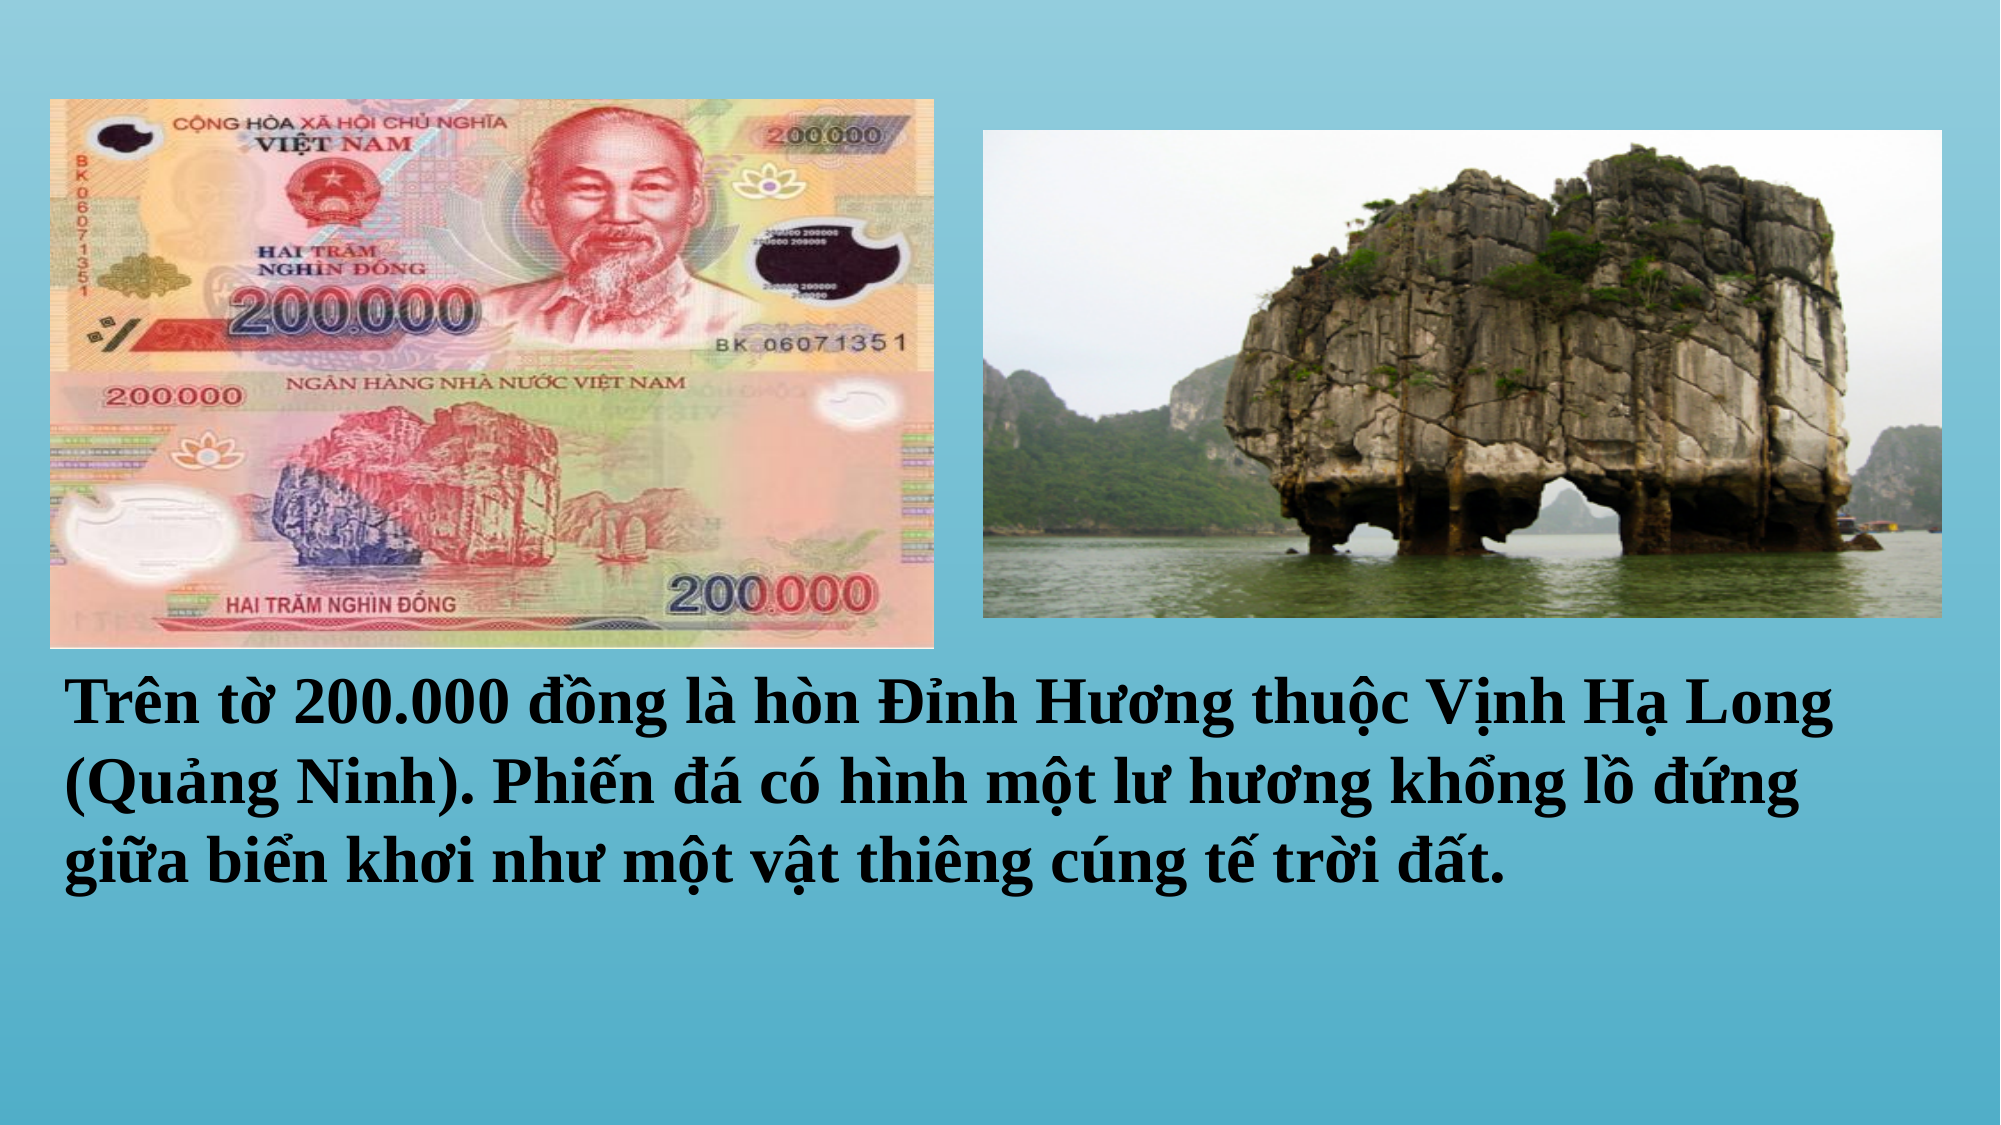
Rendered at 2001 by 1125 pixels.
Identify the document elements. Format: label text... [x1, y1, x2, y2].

picture [983, 130, 1942, 619]
text_box Trên tờ 200.000 đồng là hòn Đỉnh Hương thuộc Vịnh Hạ Long (Quảng Ninh). Phiến đá có hình một lư hương khổng lồ đứng giữa biển khơi như một vật thiêng cúng tế trời đất. [49, 649, 1942, 904]
picture [49, 98, 934, 650]
